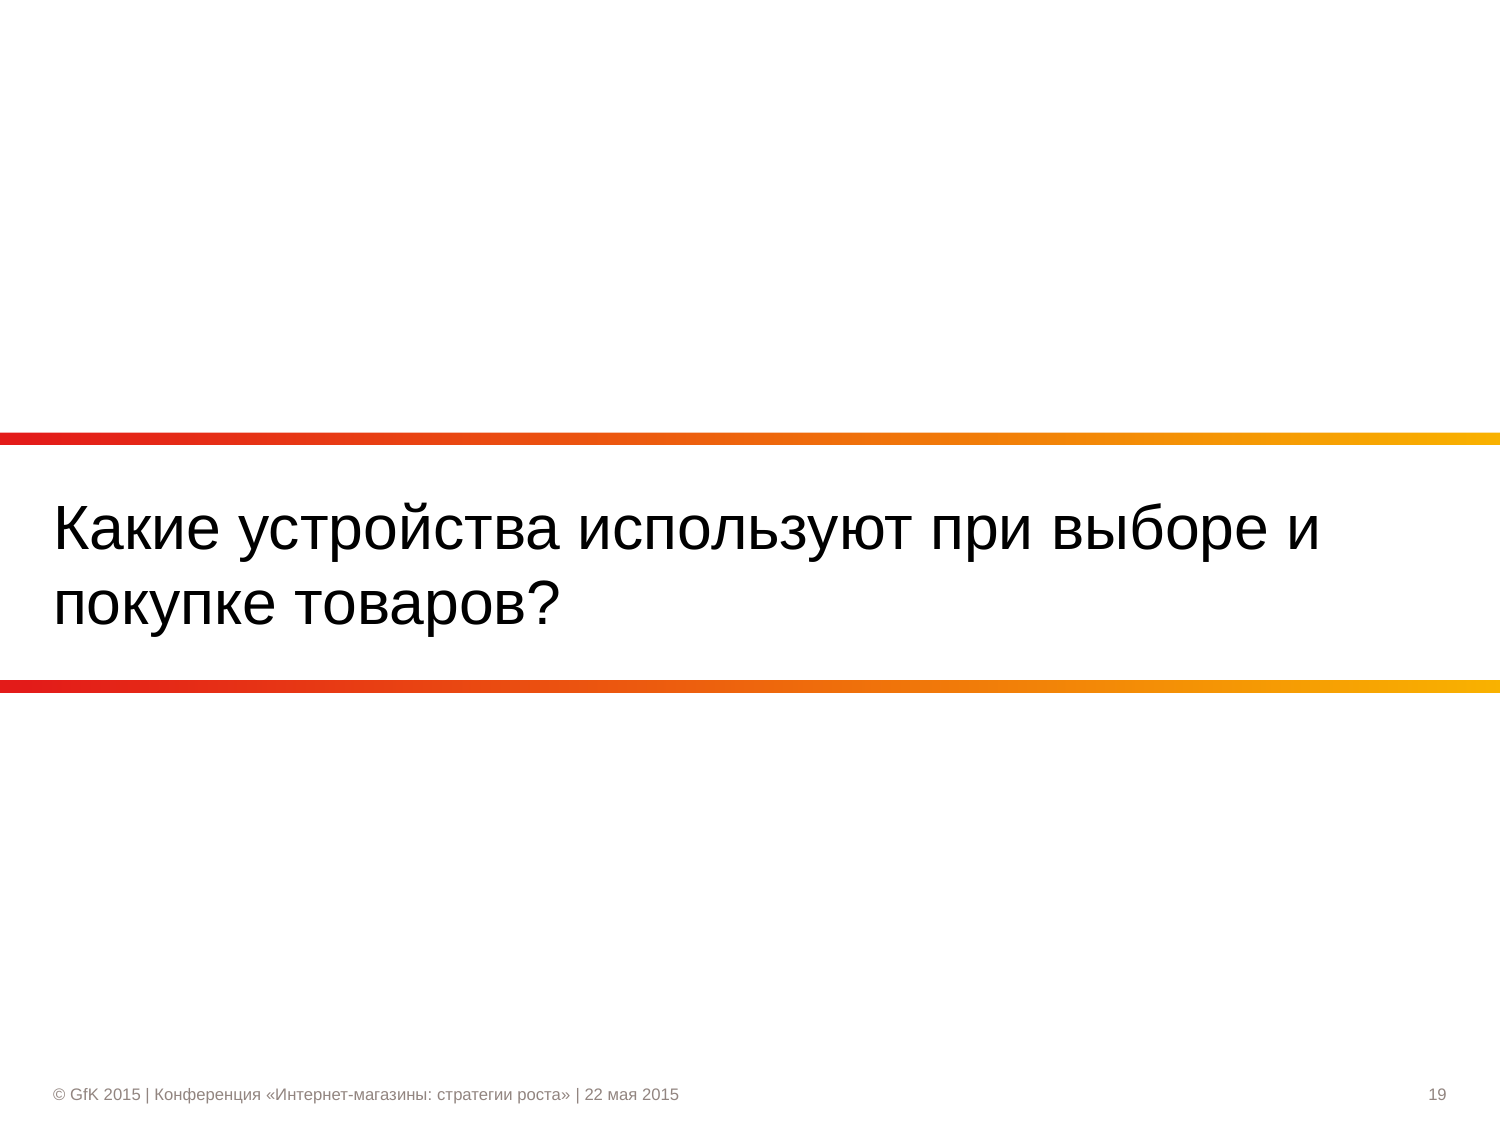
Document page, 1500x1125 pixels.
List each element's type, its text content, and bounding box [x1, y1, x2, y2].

title Какие устройства используют при выборе и покупке товаров? [0, 444, 1500, 681]
